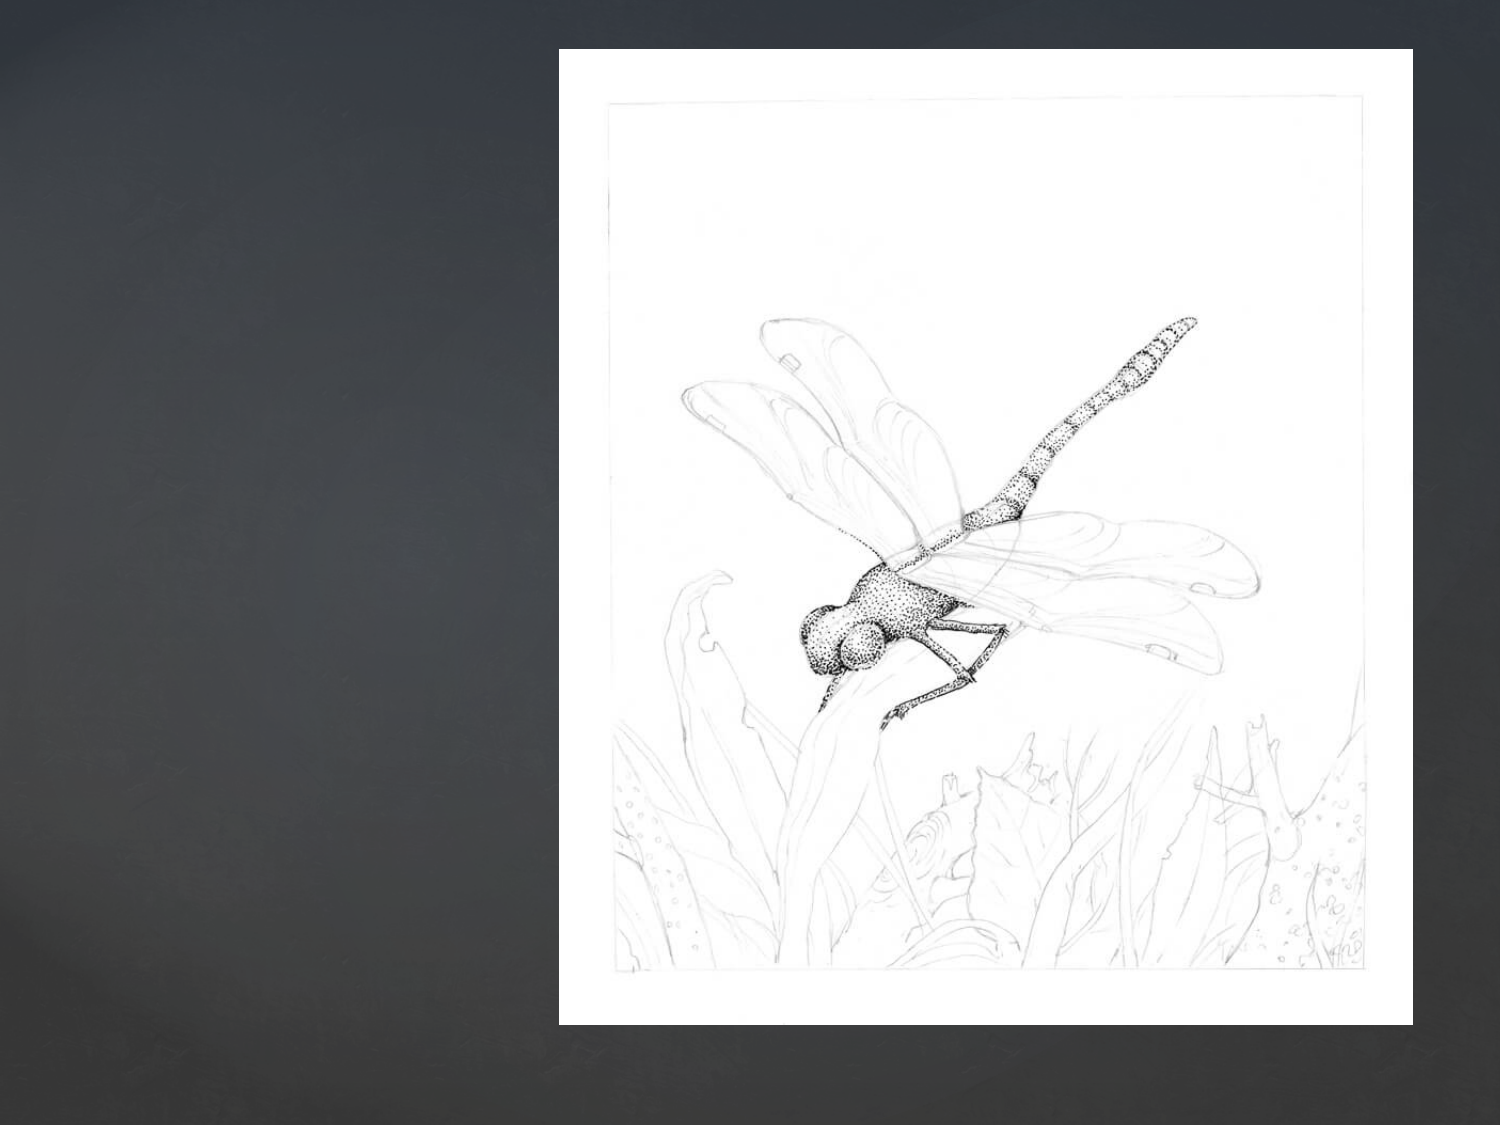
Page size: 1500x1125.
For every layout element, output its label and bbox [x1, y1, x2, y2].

list [558, 49, 1414, 1026]
